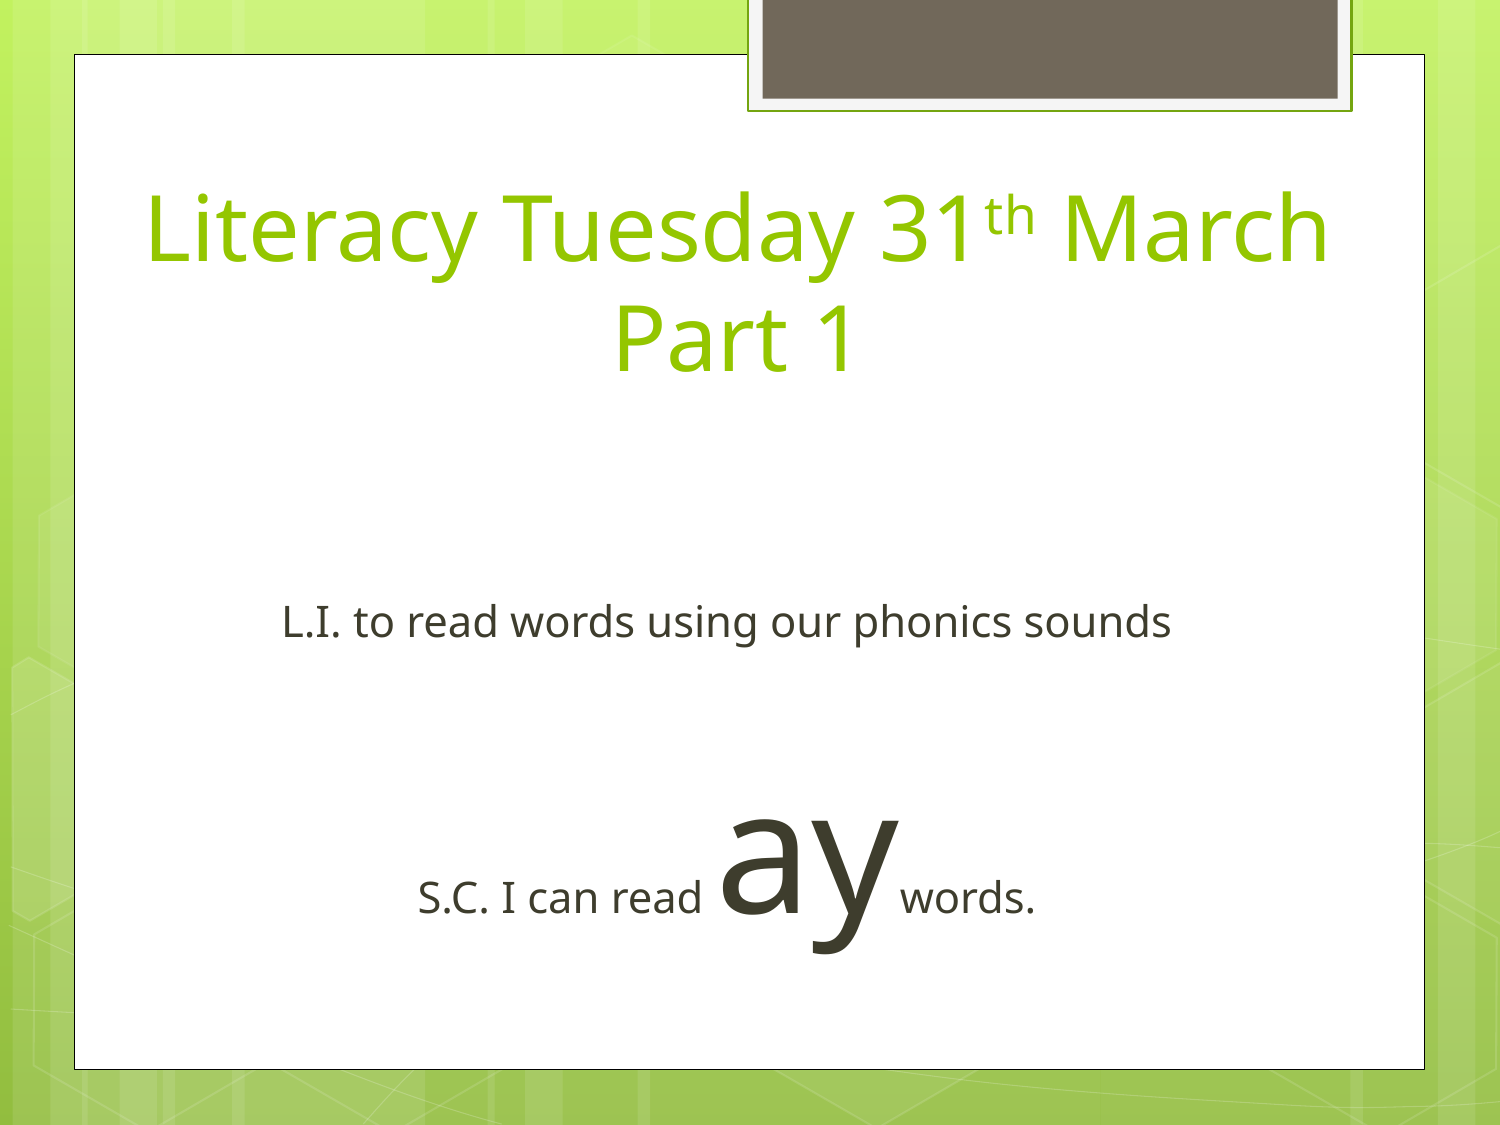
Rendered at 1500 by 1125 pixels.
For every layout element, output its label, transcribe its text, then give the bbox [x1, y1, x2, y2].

list L.I. to read words using our phonics sounds S.C. I can read aywords. [171, 586, 1283, 957]
title Literacy Tuesday 31th March Part 1 [29, 125, 1447, 398]
